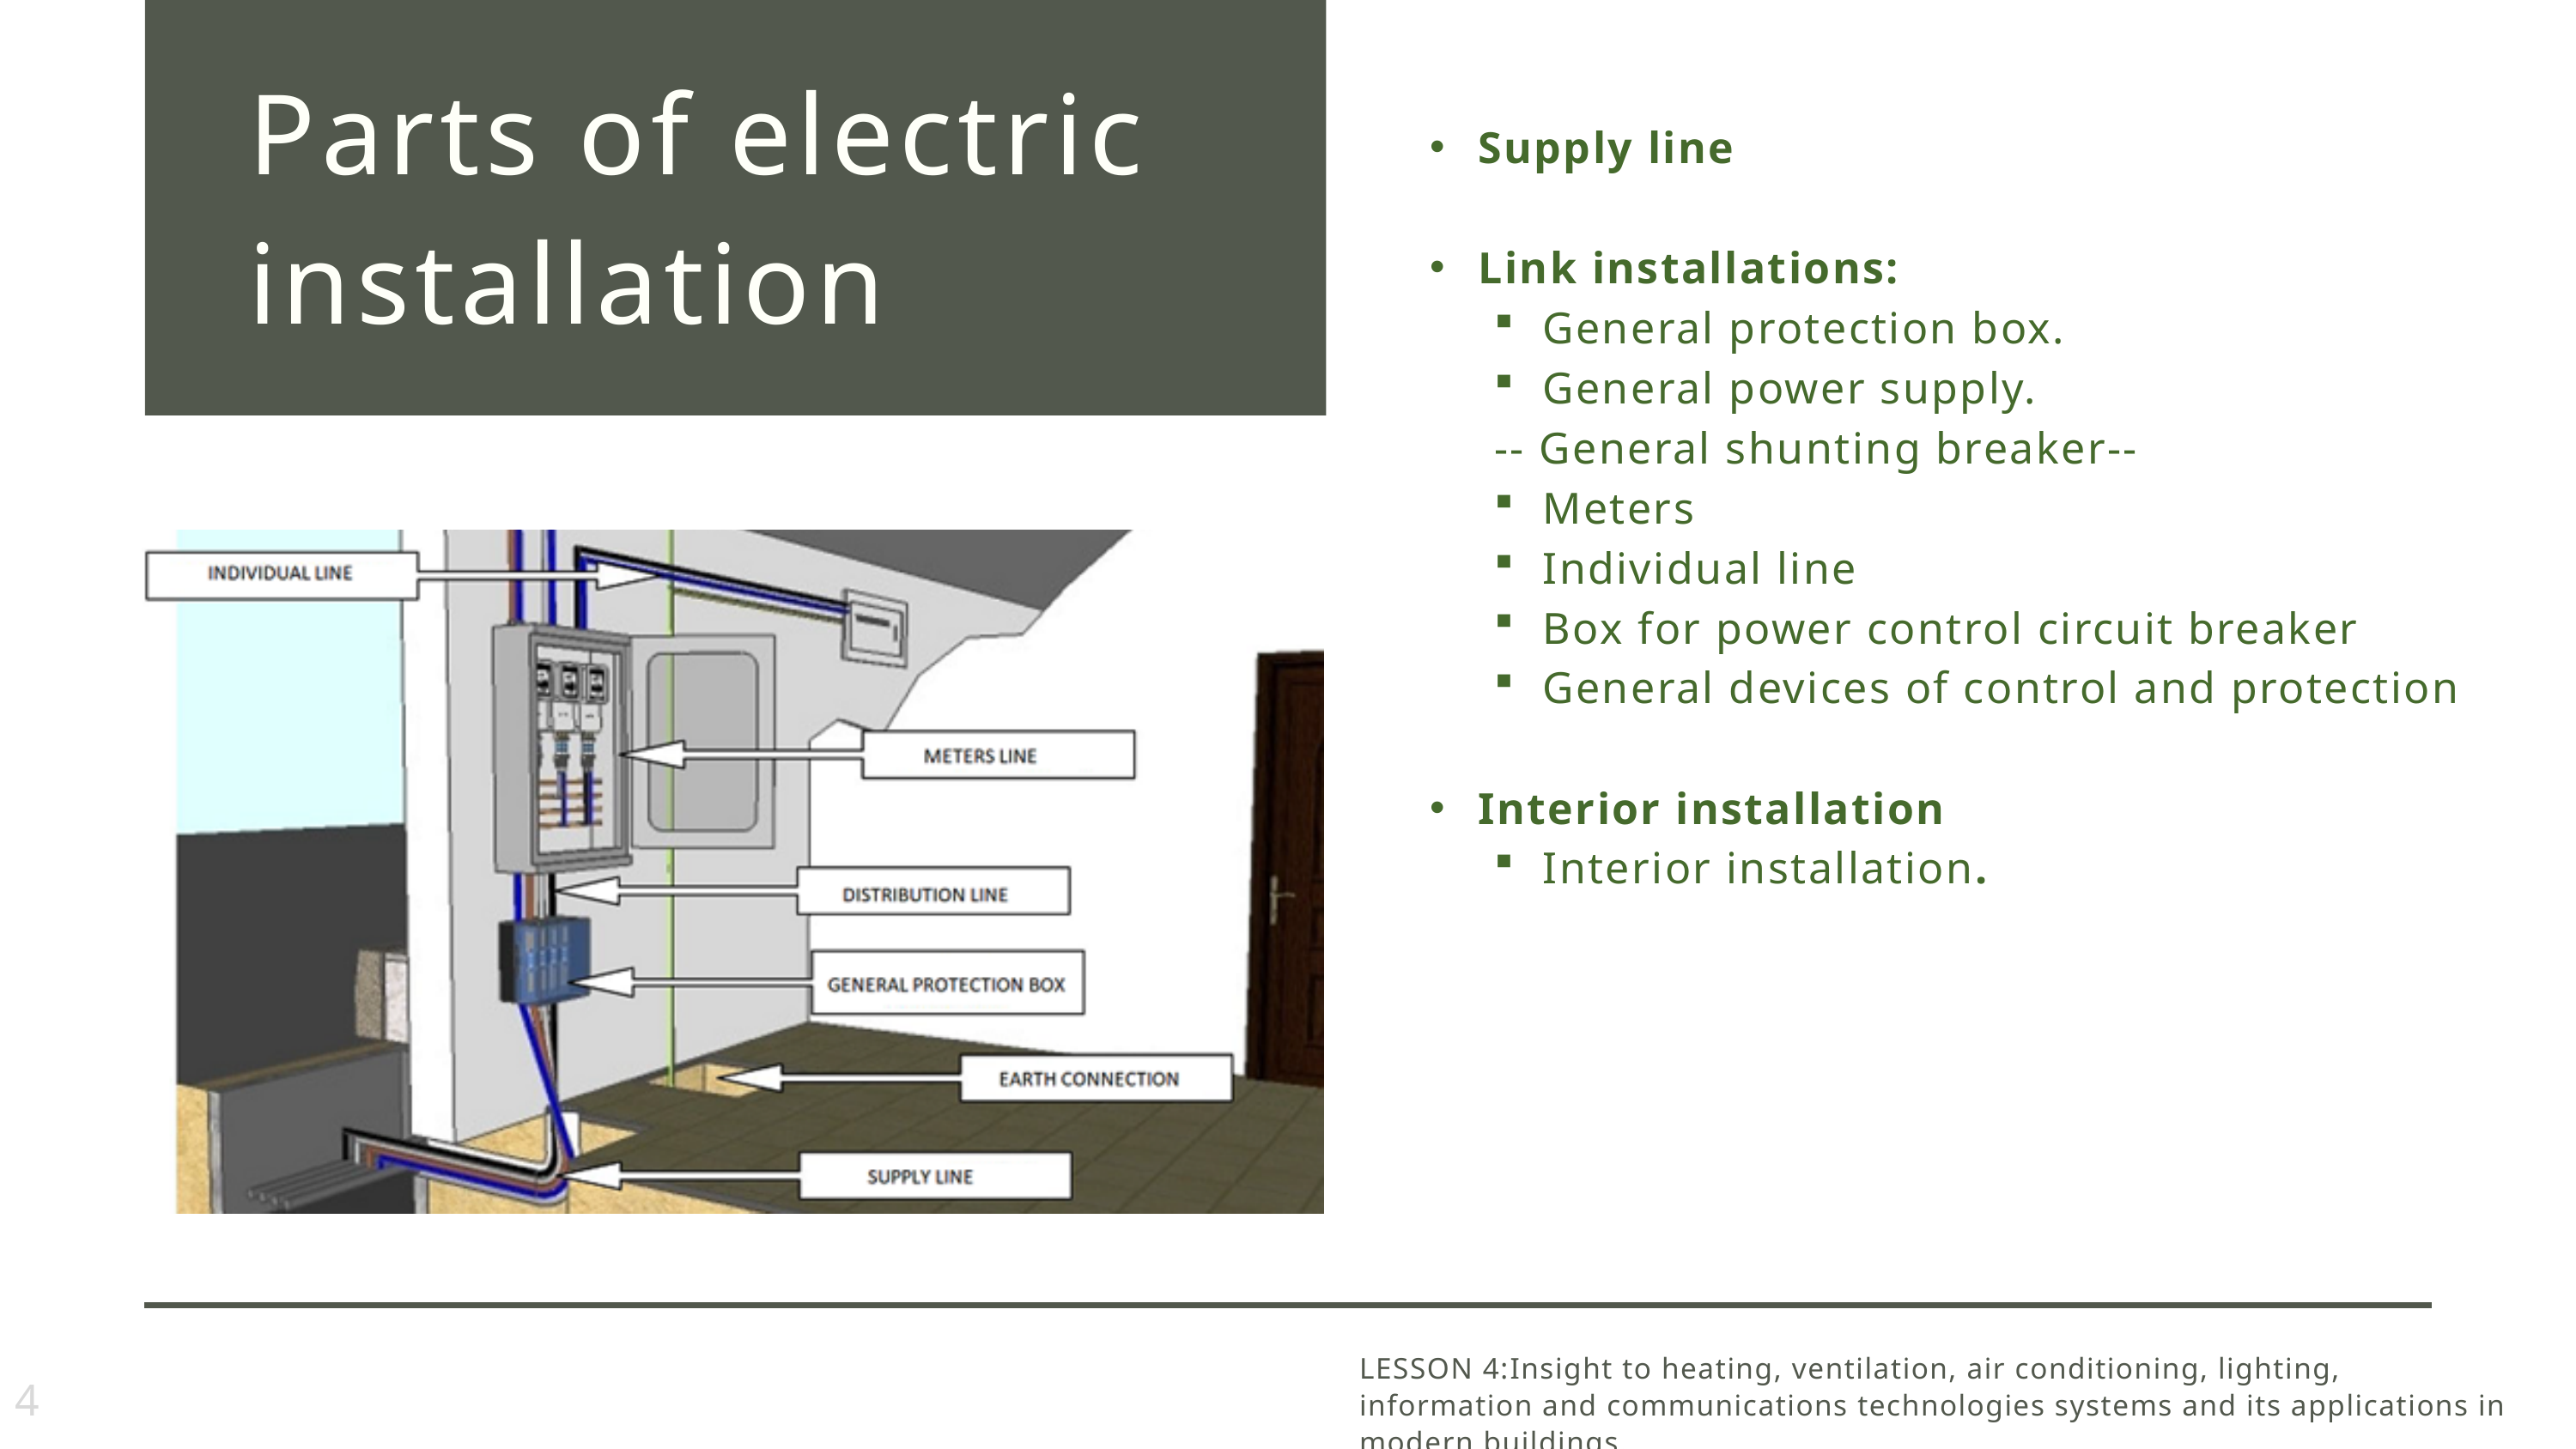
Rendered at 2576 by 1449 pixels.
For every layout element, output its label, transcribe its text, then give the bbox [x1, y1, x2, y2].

text_box [144, 1302, 2432, 1308]
slide_number 4 [2, 1376, 303, 1428]
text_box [144, 0, 1327, 416]
text_box LESSON 4:Insight to heating, ventilation, air conditioning, lighting, information and communications technologies systems and its applications in modern buildings. [1359, 1348, 2523, 1449]
text_box Supply line Link installations: General protection box. General power supply. -- General shunting breaker-- Meters Individual line Box for power control circuit breaker General devices of control and protection Interior installation Interior installation. [1430, 112, 2502, 894]
picture [142, 530, 1324, 1214]
